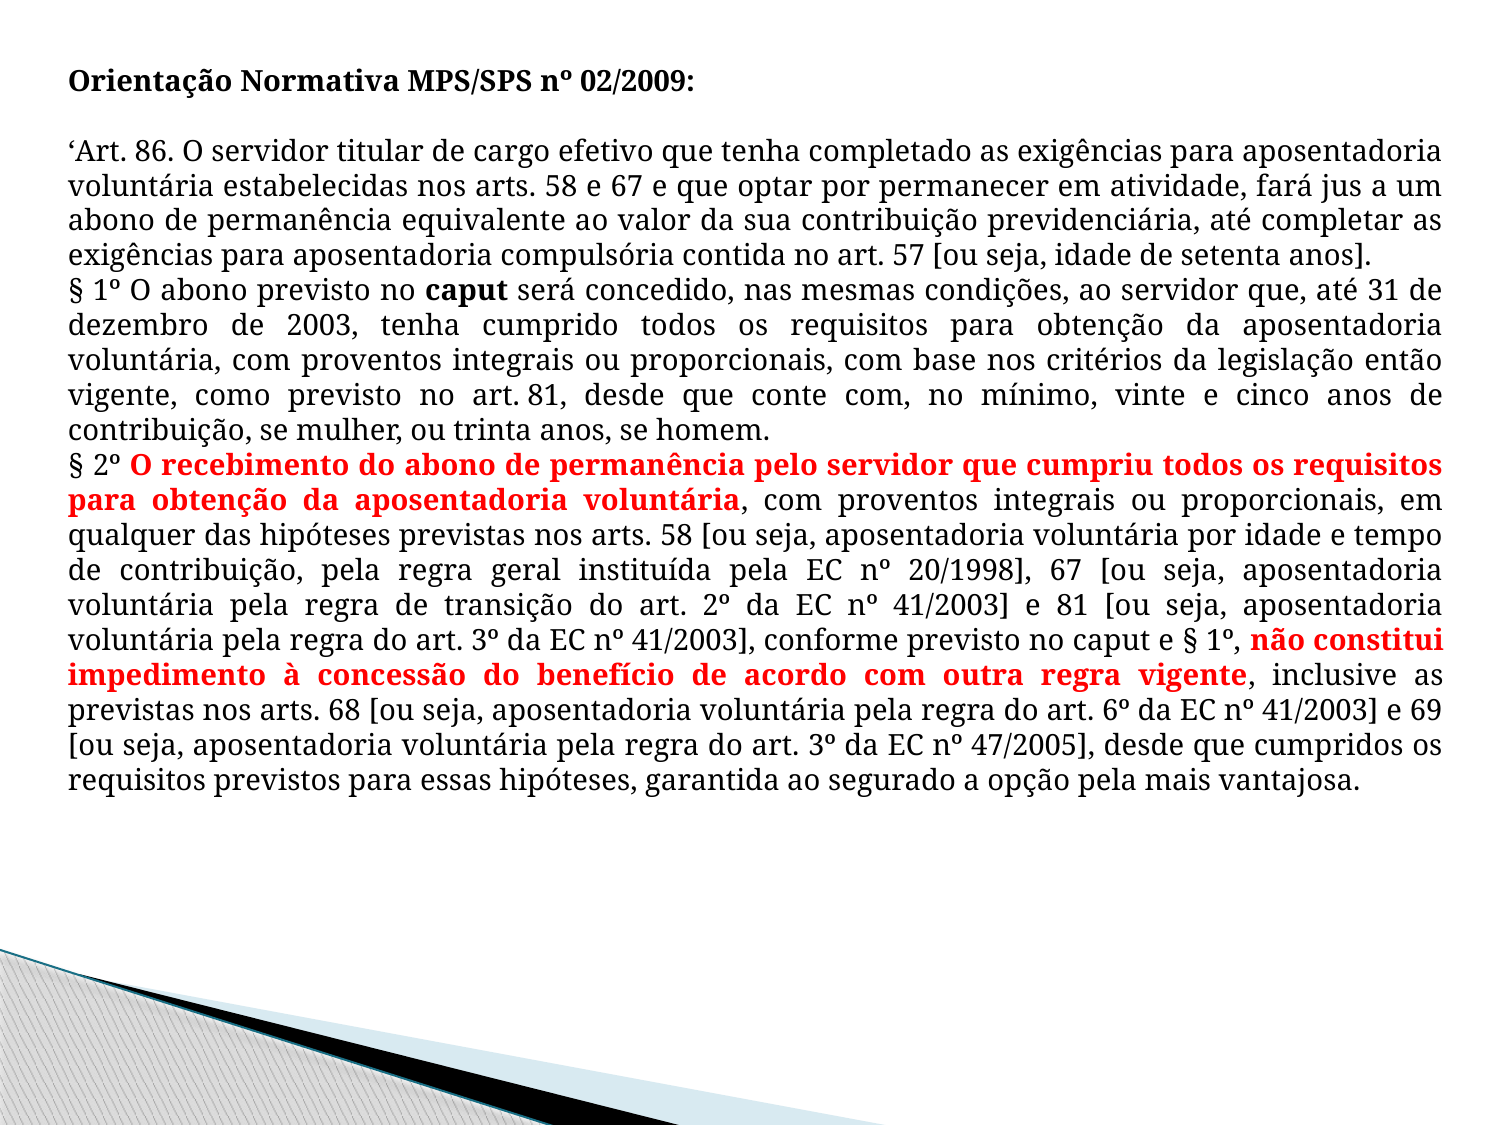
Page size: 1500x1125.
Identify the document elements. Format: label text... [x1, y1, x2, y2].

text_box Orientação Normativa MPS/SPS nº 02/2009: ‘Art. 86. O servidor titular de cargo efetivo que tenha completado as exigências para aposentadoria voluntária estabelecidas nos arts. 58 e 67 e que optar por permanecer em atividade, fará jus a um abono de permanência equivalente ao valor da sua contribuição previdenciária, até completar as exigências para aposentadoria compulsória contida no art. 57 [ou seja, idade de setenta anos]. § 1º O abono previsto no caput será concedido, nas mesmas condições, ao servidor que, até 31 de dezembro de 2003, tenha cumprido todos os requisitos para obtenção da aposentadoria voluntária, com proventos integrais ou proporcionais, com base nos critérios da legislação então vigente, como previsto no art. 81, desde que conte com, no mínimo, vinte e cinco anos de contribuição, se mulher, ou trinta anos, se homem. § 2º O recebimento do abono de permanência pelo servidor que cumpriu todos os requisitos para obtenção da aposentadoria voluntária, com proventos integrais ou proporcionais, em qualquer das hipóteses previstas nos arts. 58 [ou seja, aposentadoria voluntária por idade e tempo de contribuição, pela regra geral instituída pela EC nº 20/1998], 67 [ou seja, aposentadoria voluntária pela regra de transição do art. 2º da EC nº 41/2003] e 81 [ou seja, aposentadoria voluntária pela regra do art. 3º da EC nº 41/2003], conforme previsto no caput e § 1º, não constitui impedimento à concessão do benefício de acordo com outra regra vigente, inclusive as previstas nos arts. 68 [ou seja, aposentadoria voluntária pela regra do art. 6º da EC nº 41/2003] e 69 [ou seja, aposentadoria voluntária pela regra do art. 3º da EC nº 47/2005], desde que cumpridos os requisitos previstos para essas hipóteses, garantida ao segurado a opção pela mais vantajosa. [53, 54, 1459, 804]
